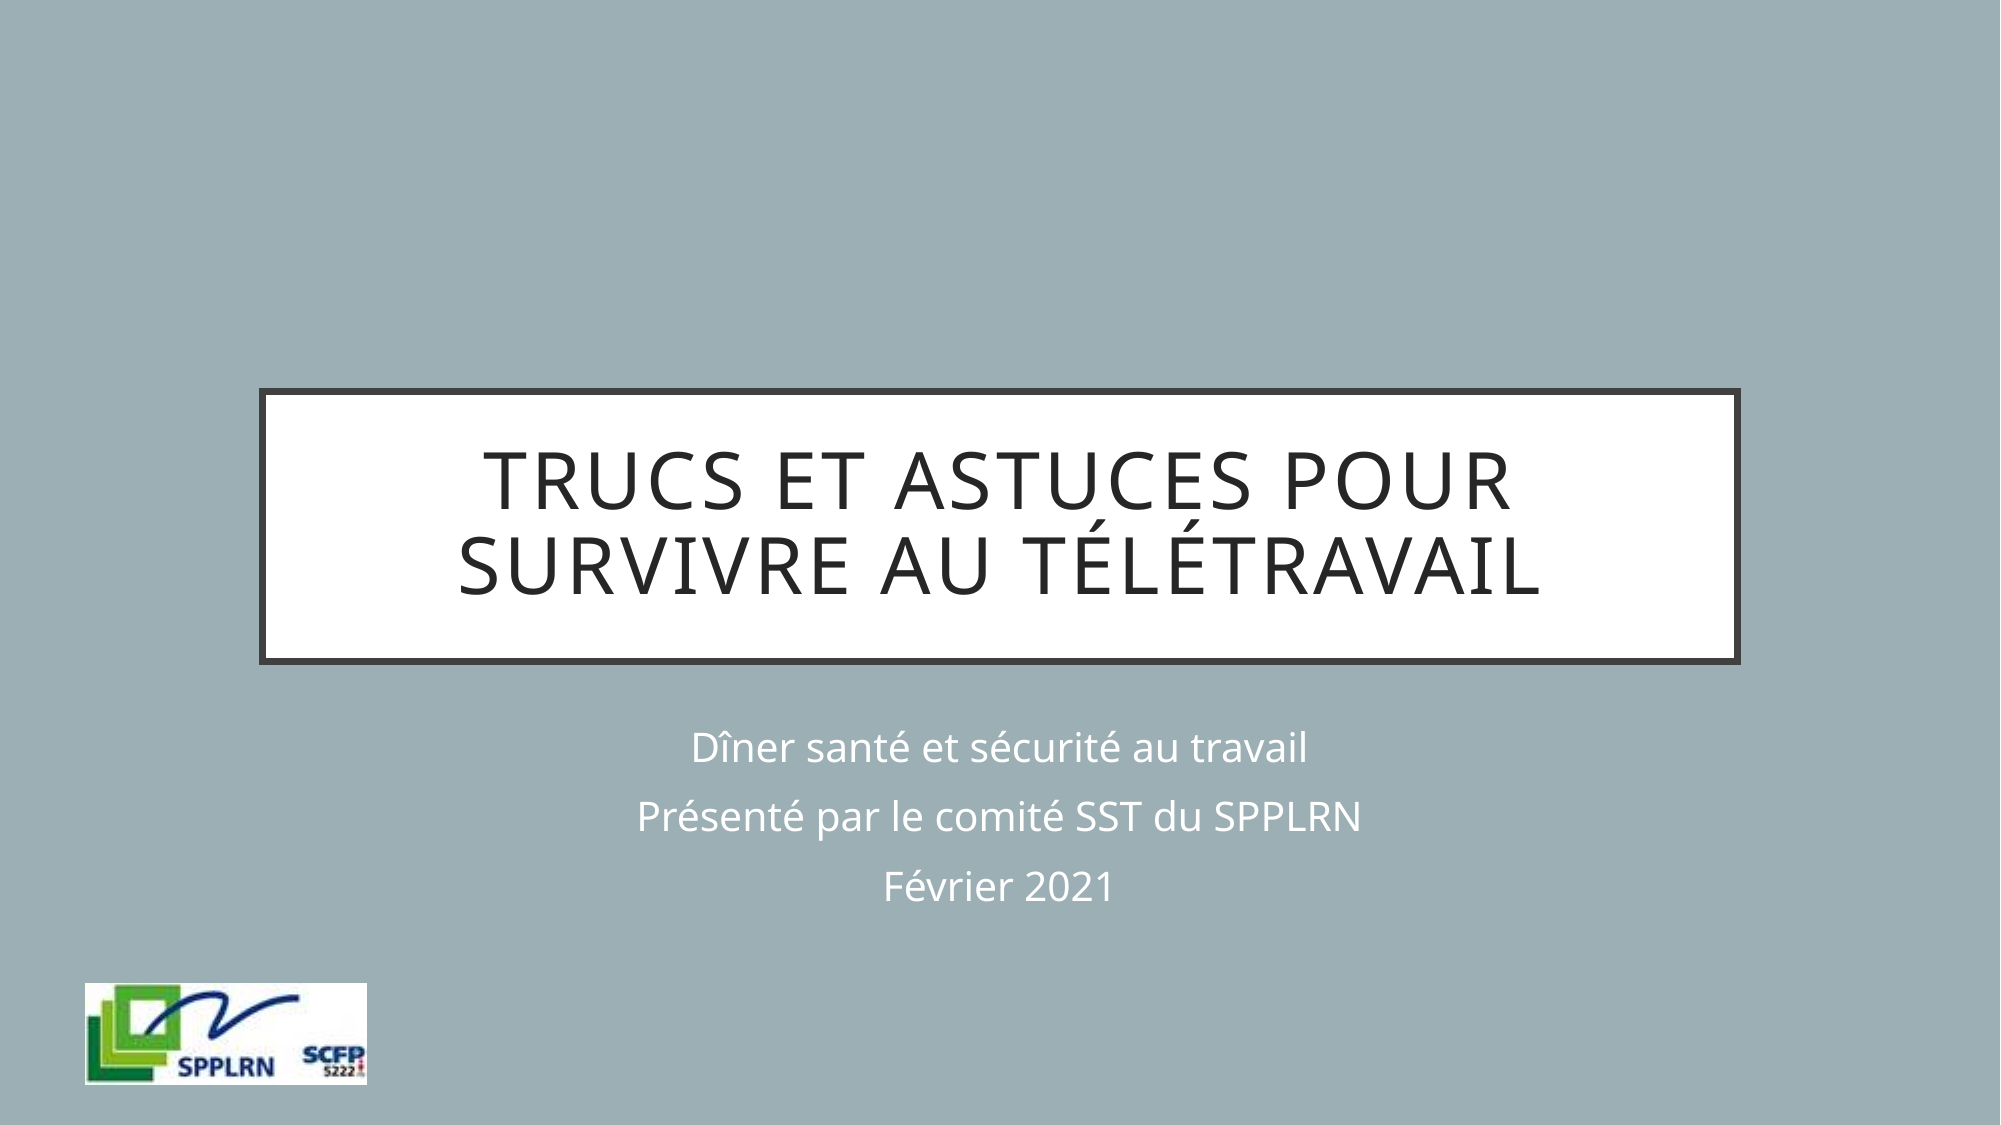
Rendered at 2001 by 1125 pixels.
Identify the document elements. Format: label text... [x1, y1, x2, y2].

title Trucs et astuces pour survivre au télétravail [259, 388, 1741, 665]
subtitle Dîner santé et sécurité au travail Présenté par le comité SST du SPPLRN Février 2021 [442, 713, 1558, 918]
picture [85, 983, 367, 1085]
